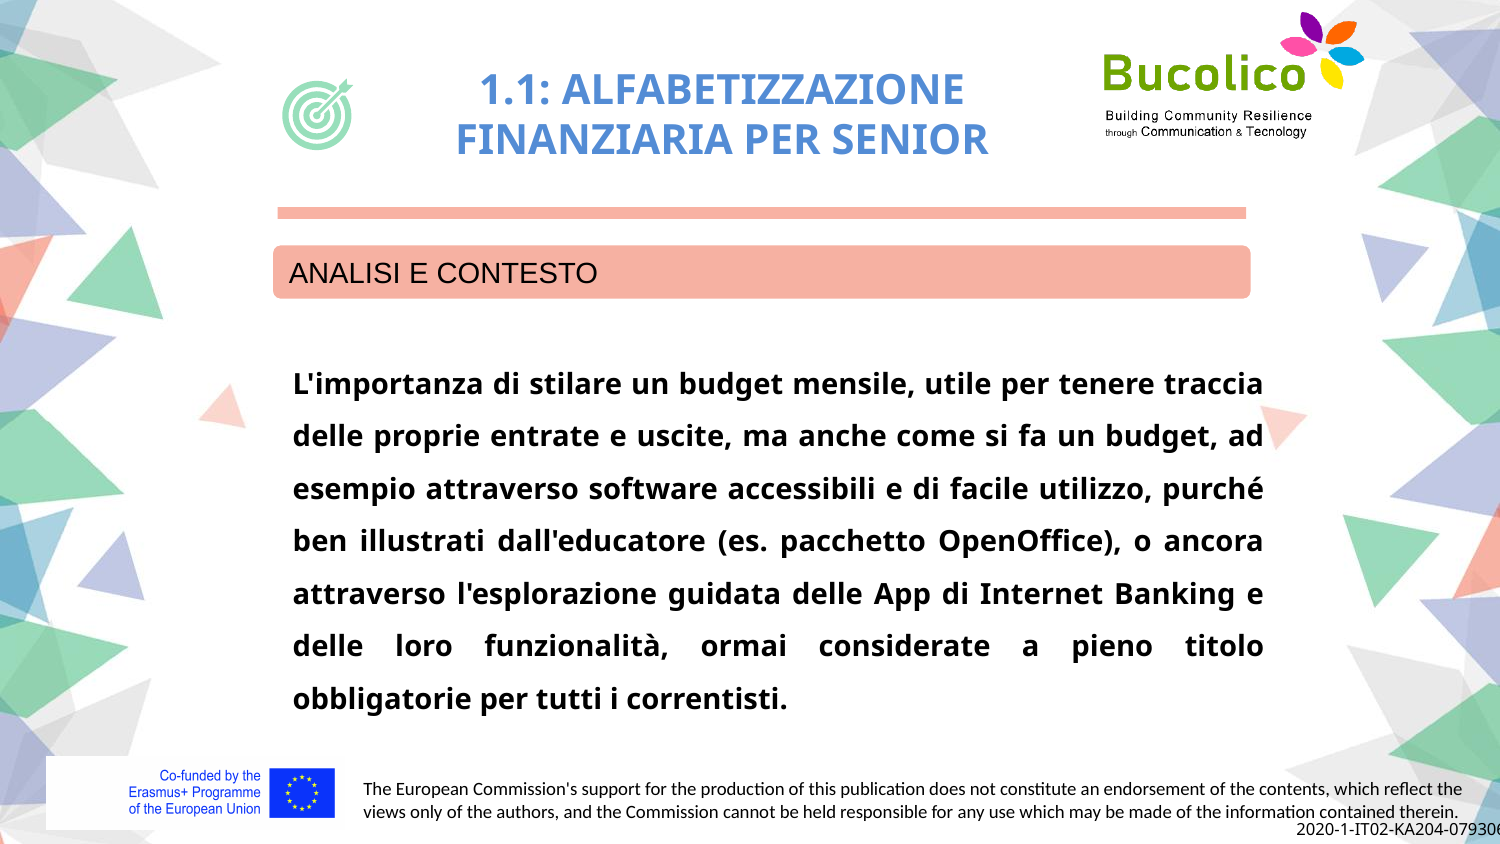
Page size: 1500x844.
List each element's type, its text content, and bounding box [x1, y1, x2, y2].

list 1.1: ALFABETIZZAZIONE FINANZIARIA PER SENIOR [410, 65, 1034, 161]
text_box ANALISI E CONTESTO [270, 243, 1253, 301]
picture [0, 0, 1500, 844]
text_box The European Commission's support for the production of this publication does not constitute an endorsement of the contents, which reflect the views only of the authors, and the Commission cannot be held responsible for any use which may be made of the information contained therein. [348, 769, 1486, 830]
text_box [282, 78, 354, 151]
text_box [277, 207, 1247, 219]
text_box L'importanza di stilare un budget mensile, utile per tenere traccia delle proprie entrate e uscite, ma anche come si fa un budget, ad esempio attraverso software accessibili e di facile utilizzo, purché ben illustrati dall'educatore (es. pacchetto OpenOffice), o ancora attraverso l'esplorazione guidata delle App di Internet Banking e delle loro funzionalità, ormai considerate a pieno titolo obbligatorie per tutti i correntisti. [277, 340, 1280, 723]
